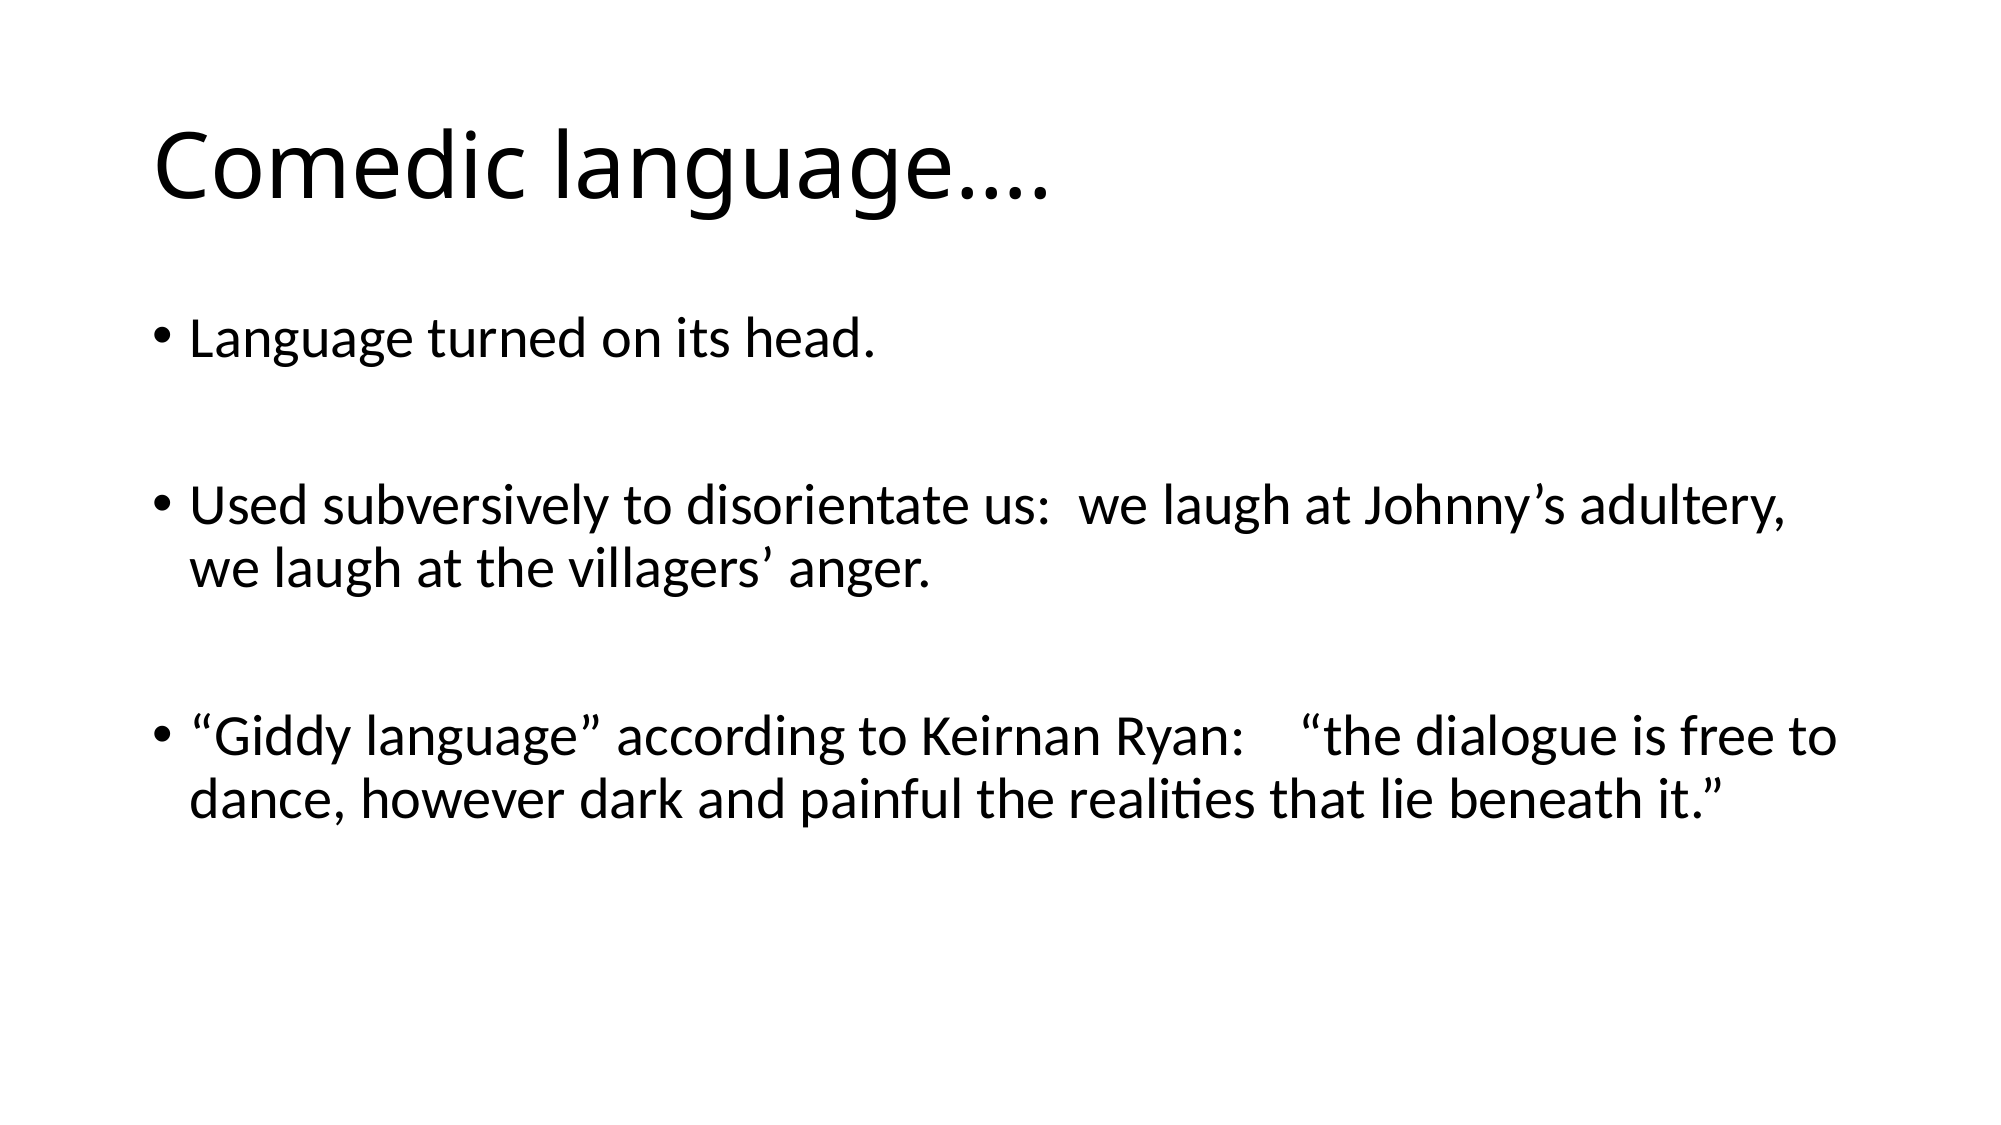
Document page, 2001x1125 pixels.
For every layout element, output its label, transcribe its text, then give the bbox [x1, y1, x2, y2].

title Comedic language…. [137, 59, 1863, 278]
list Language turned on its head. Used subversively to disorientate us: we laugh at Johnny’s adultery, we laugh at the villagers’ anger. “Giddy language” according to Keirnan Ryan: “the dialogue is free to dance, however dark and painful the realities that lie beneath it.” [137, 299, 1863, 1014]
